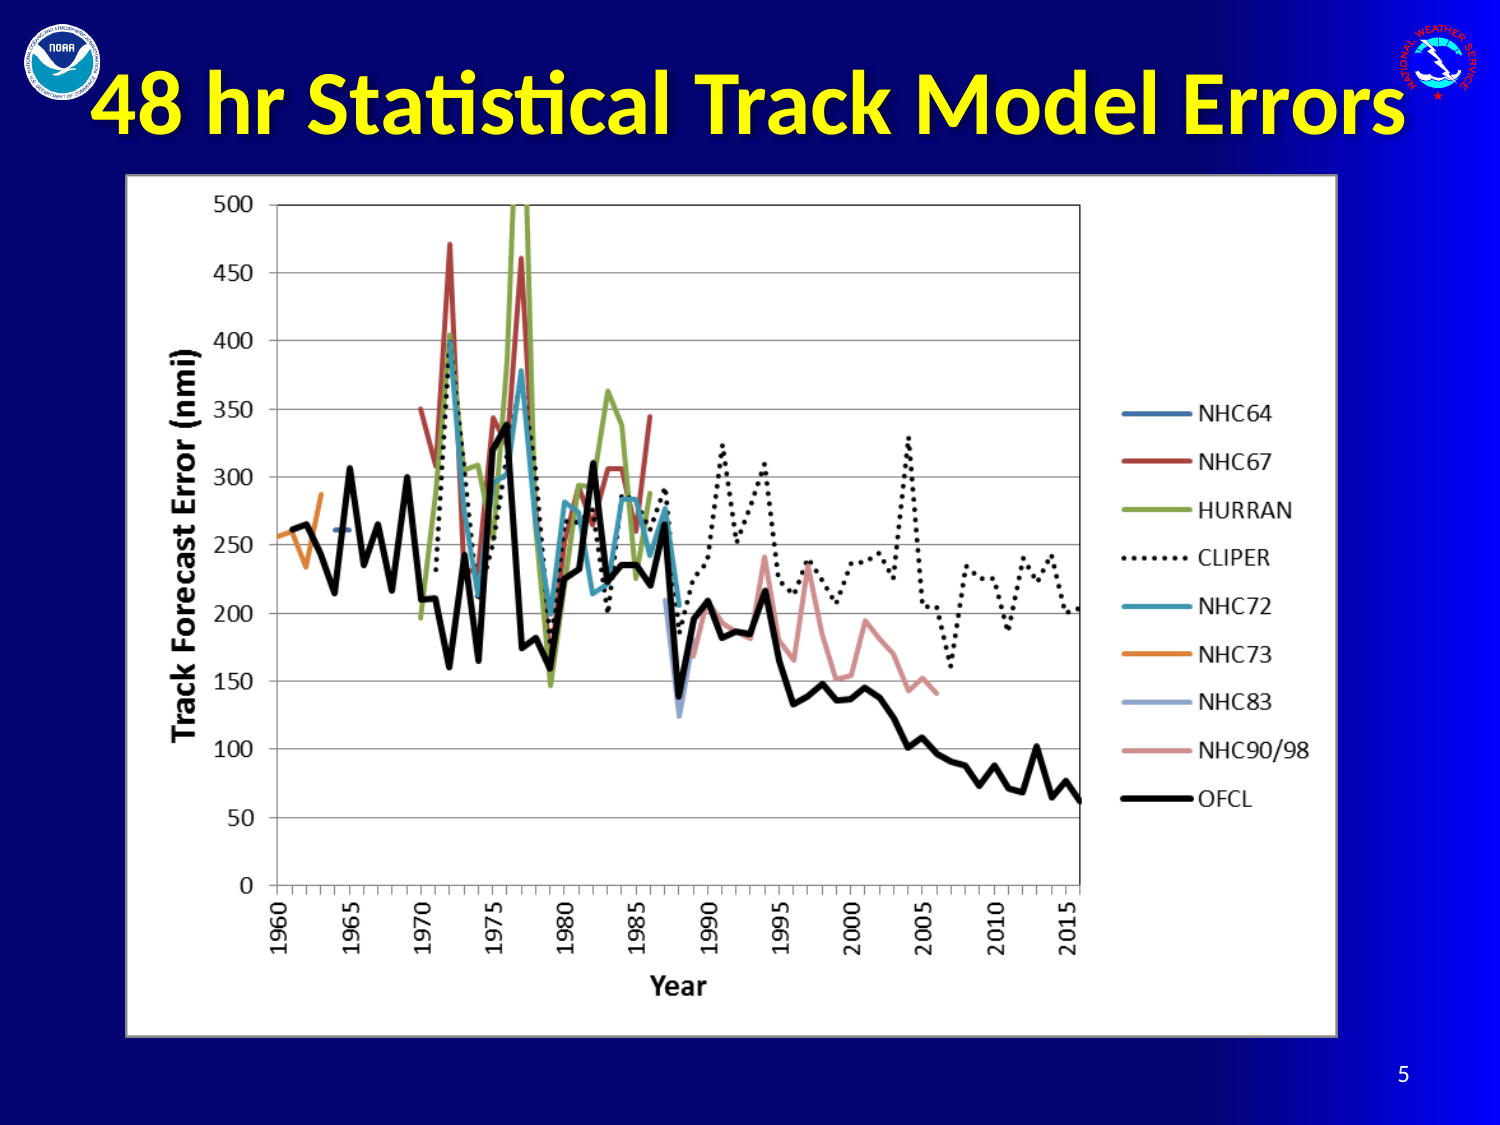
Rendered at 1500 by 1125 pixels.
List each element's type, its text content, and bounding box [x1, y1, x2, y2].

picture [24, 24, 74, 100]
slide_number 5 [1074, 1042, 1425, 1103]
picture [124, 174, 1338, 1038]
title 48 hr Statistical Track Model Errors [74, 24, 1426, 171]
